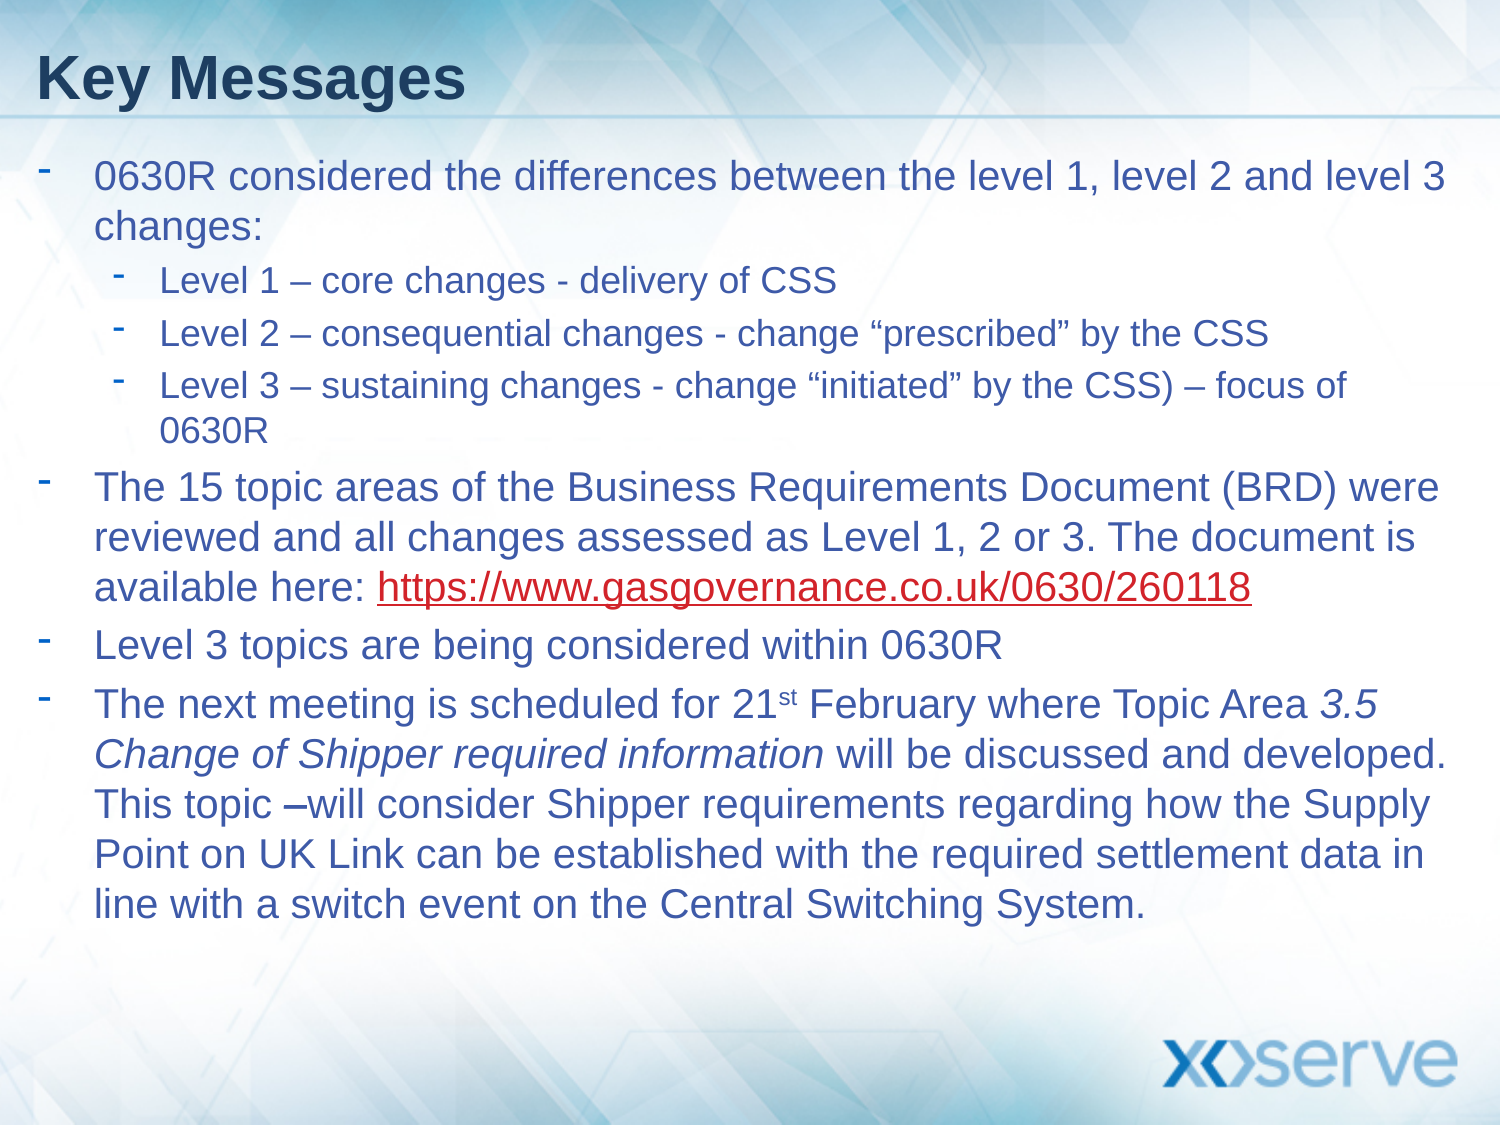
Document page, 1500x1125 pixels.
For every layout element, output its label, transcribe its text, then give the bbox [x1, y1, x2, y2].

title Key Messages [36, 0, 1463, 149]
picture [0, 0, 1500, 1125]
list 0630R considered the differences between the level 1, level 2 and level 3 changes: Level 1 – core changes - delivery of CSS Level 2 – consequential changes - change “prescribed” by the CSS Level 3 – sustaining changes - change “initiated” by the CSS) – focus of 0630R The 15 topic areas of the Business Requirements Document (BRD) were reviewed and all changes assessed as Level 1, 2 or 3. The document is available here: https://www.gasgovernance.co.uk/0630/260118 Level 3 topics are being considered within 0630R The next meeting is scheduled for 21st February where Topic Area 3.5 Change of Shipper required information will be discussed and developed. This topic –will consider Shipper requirements regarding how the Supply Point on UK Link can be established with the required settlement data in line with a switch event on the Central Switching System. [37, 148, 1463, 905]
